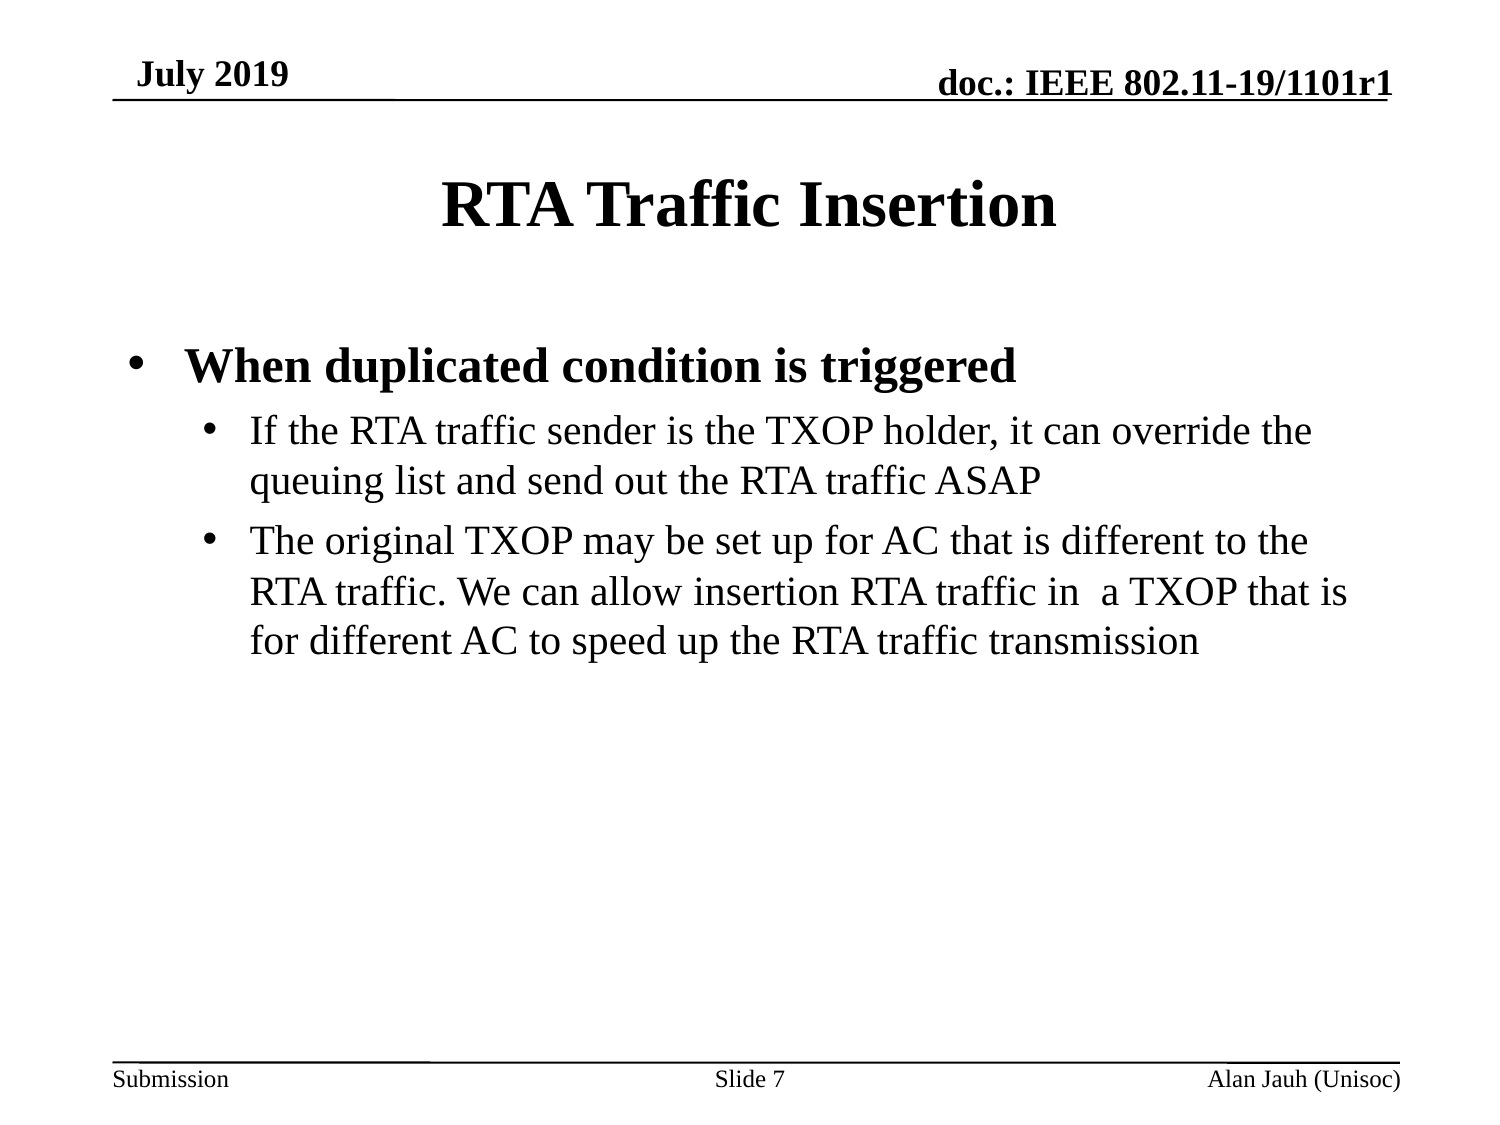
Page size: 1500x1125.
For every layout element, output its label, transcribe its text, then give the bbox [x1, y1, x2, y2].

list When duplicated condition is triggered If the RTA traffic sender is the TXOP holder, it can override the queuing list and send out the RTA traffic ASAP The original TXOP may be set up for AC that is different to the RTA traffic. We can allow insertion RTA traffic in a TXOP that is for different AC to speed up the RTA traffic transmission [112, 324, 1388, 1000]
footer Alan Jauh (Unisoc) [878, 1061, 1402, 1093]
title RTA Traffic Insertion [112, 112, 1388, 288]
slide_number Slide 7 [684, 1061, 816, 1123]
